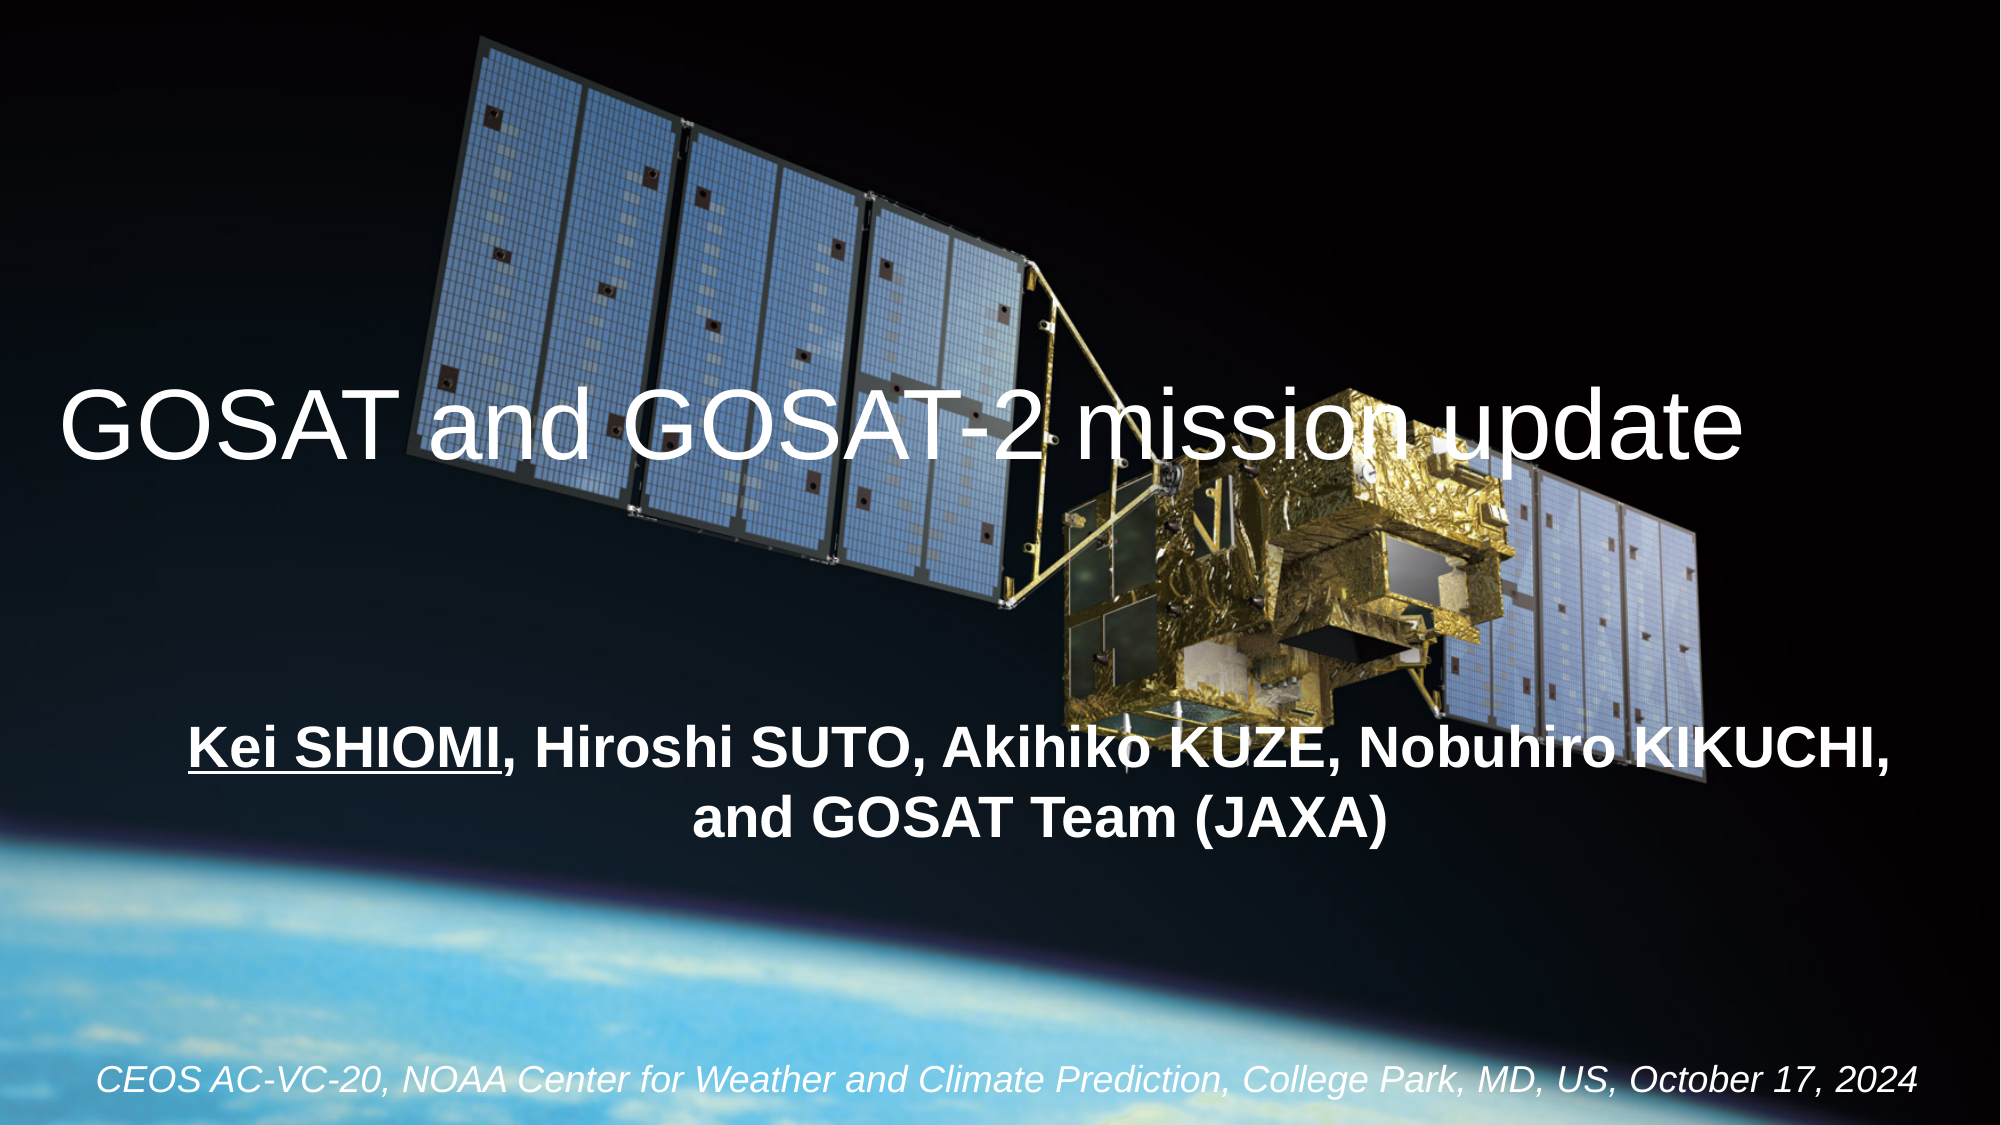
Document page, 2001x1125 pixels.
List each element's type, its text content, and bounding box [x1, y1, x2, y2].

text_box CEOS AC-VC-20, NOAA Center for Weather and Climate Prediction, College Park, MD, US, October 17, 2024 [80, 1047, 1956, 1108]
subtitle Kei SHIOMI, Hiroshi SUTO, Akihiko KUZE, Nobuhiro KIKUCHI, and GOSAT Team (JAXA) [81, 702, 2000, 811]
picture [0, 0, 2001, 1125]
title GOSAT and GOSAT-2 mission update [0, 223, 1807, 617]
